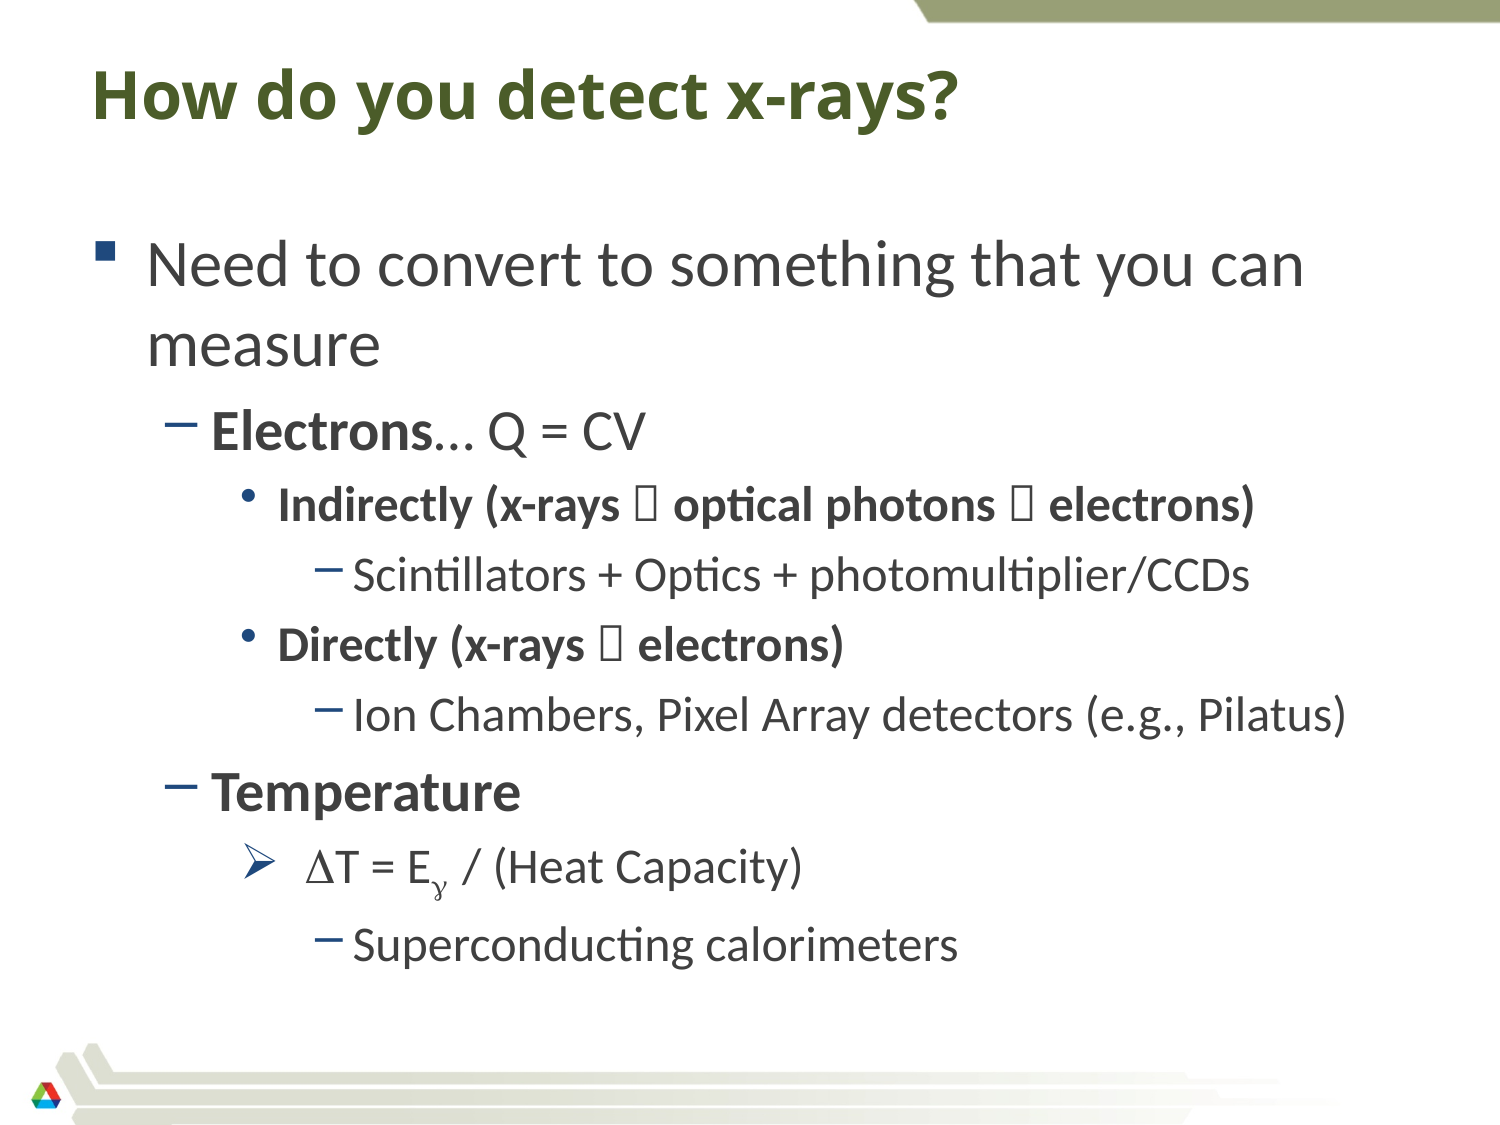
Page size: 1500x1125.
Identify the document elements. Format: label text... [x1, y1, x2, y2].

title How do you detect x-rays? [74, 44, 1426, 212]
picture [0, 0, 1500, 24]
list Need to convert to something that you can measure Electrons… Q = CV Indirectly (x-rays  optical photons  electrons) Scintillators + Optics + photomultiplier/CCDs Directly (x-rays  electrons) Ion Chambers, Pixel Array detectors (e.g., Pilatus) Temperature DT = Eg / (Heat Capacity) Superconducting calorimeters [74, 212, 1426, 1001]
picture [0, 1037, 1500, 1125]
